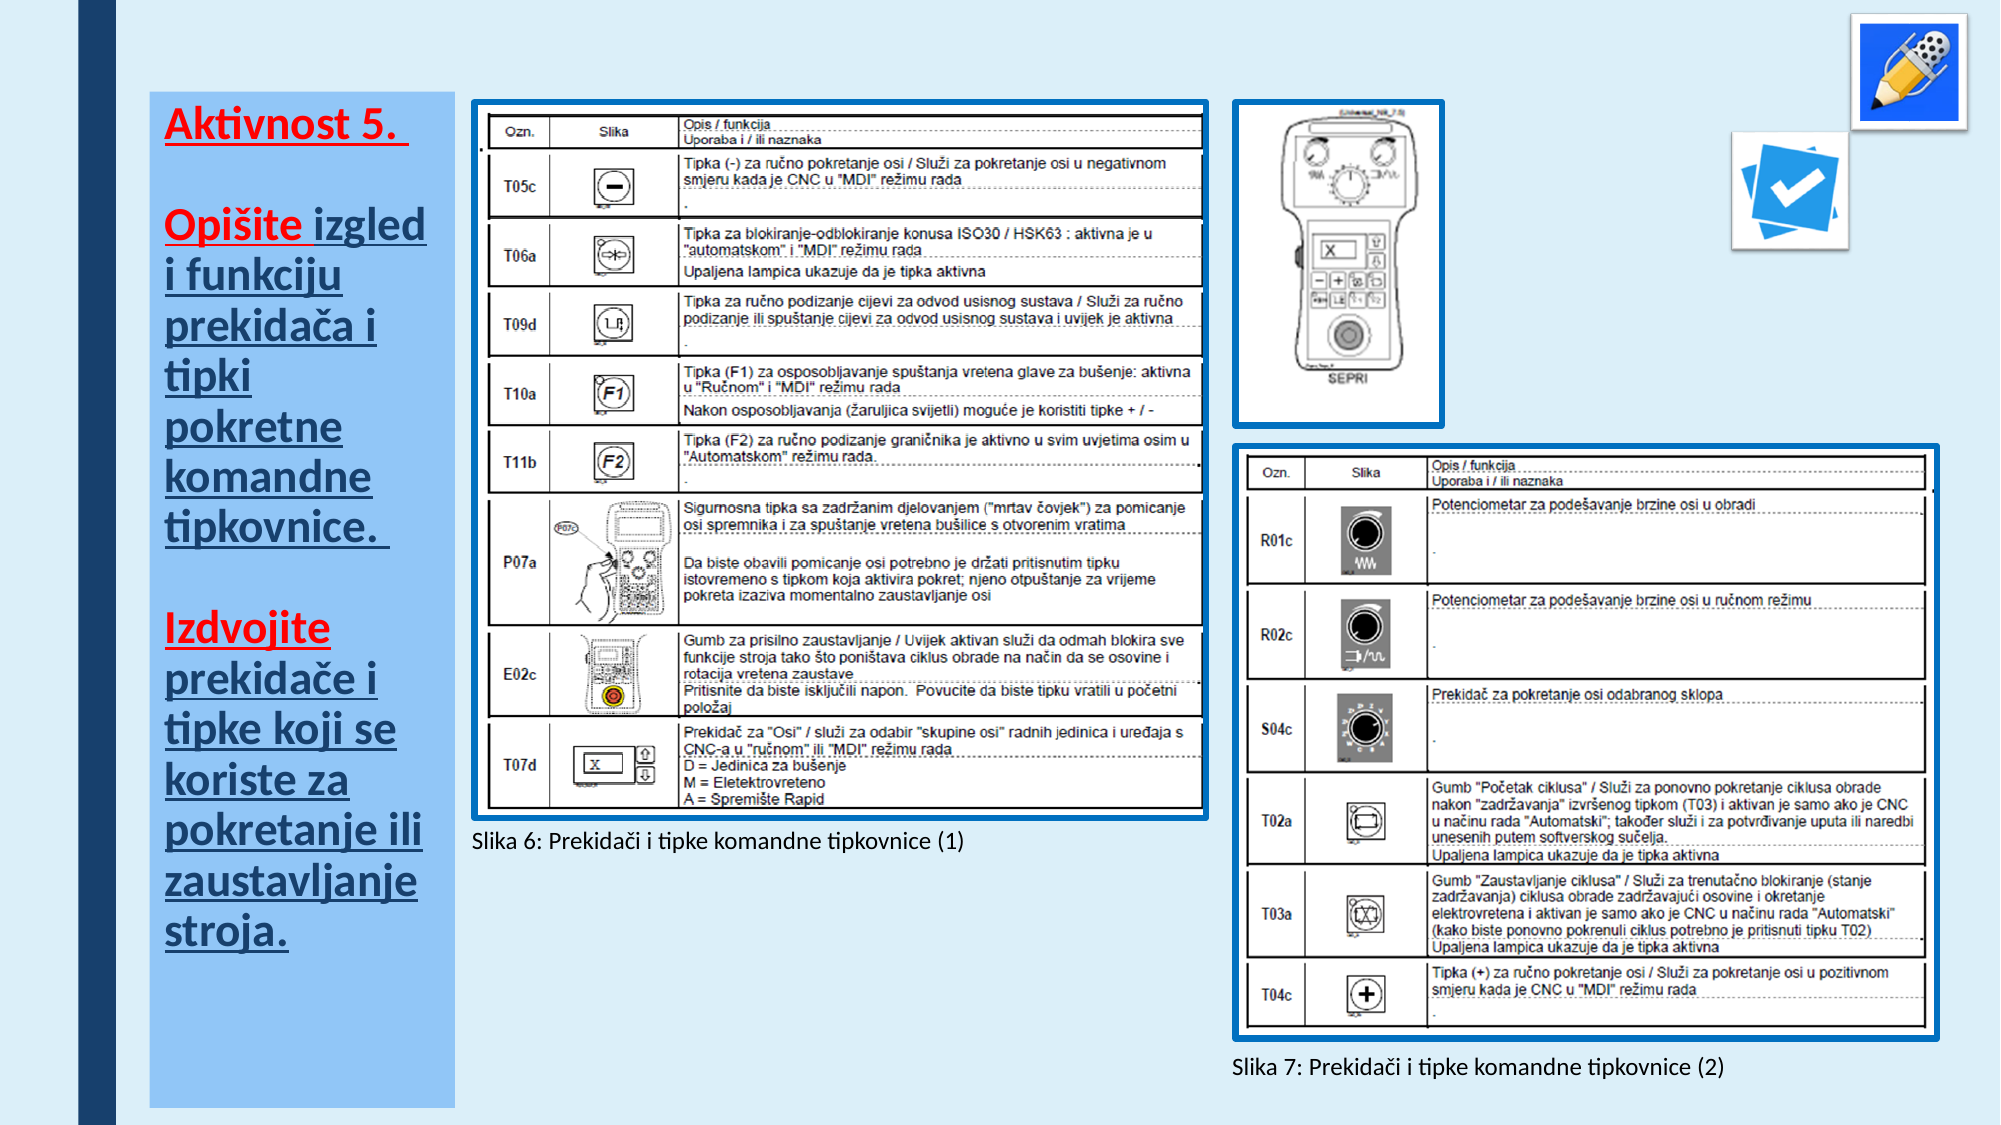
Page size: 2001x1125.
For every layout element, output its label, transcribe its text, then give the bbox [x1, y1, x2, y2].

picture [1238, 104, 1439, 423]
text_box Slika 7: Prekidači i tipke komandne tipkovnice (2) [1217, 1042, 1910, 1088]
picture [1725, 8, 1976, 258]
picture [477, 104, 1203, 815]
text_box Slika 6: Prekidači i tipke komandne tipkovnice (1) [457, 816, 1150, 862]
title Aktivnost 5. Opišite izgled i funkciju prekidača i tipki pokretne komandne tipkovnice. Izdvojite prekidače i tipke koji se koriste za pokretanje ili zaustavljanje stroja. [149, 91, 455, 1108]
picture [1238, 449, 1934, 1036]
